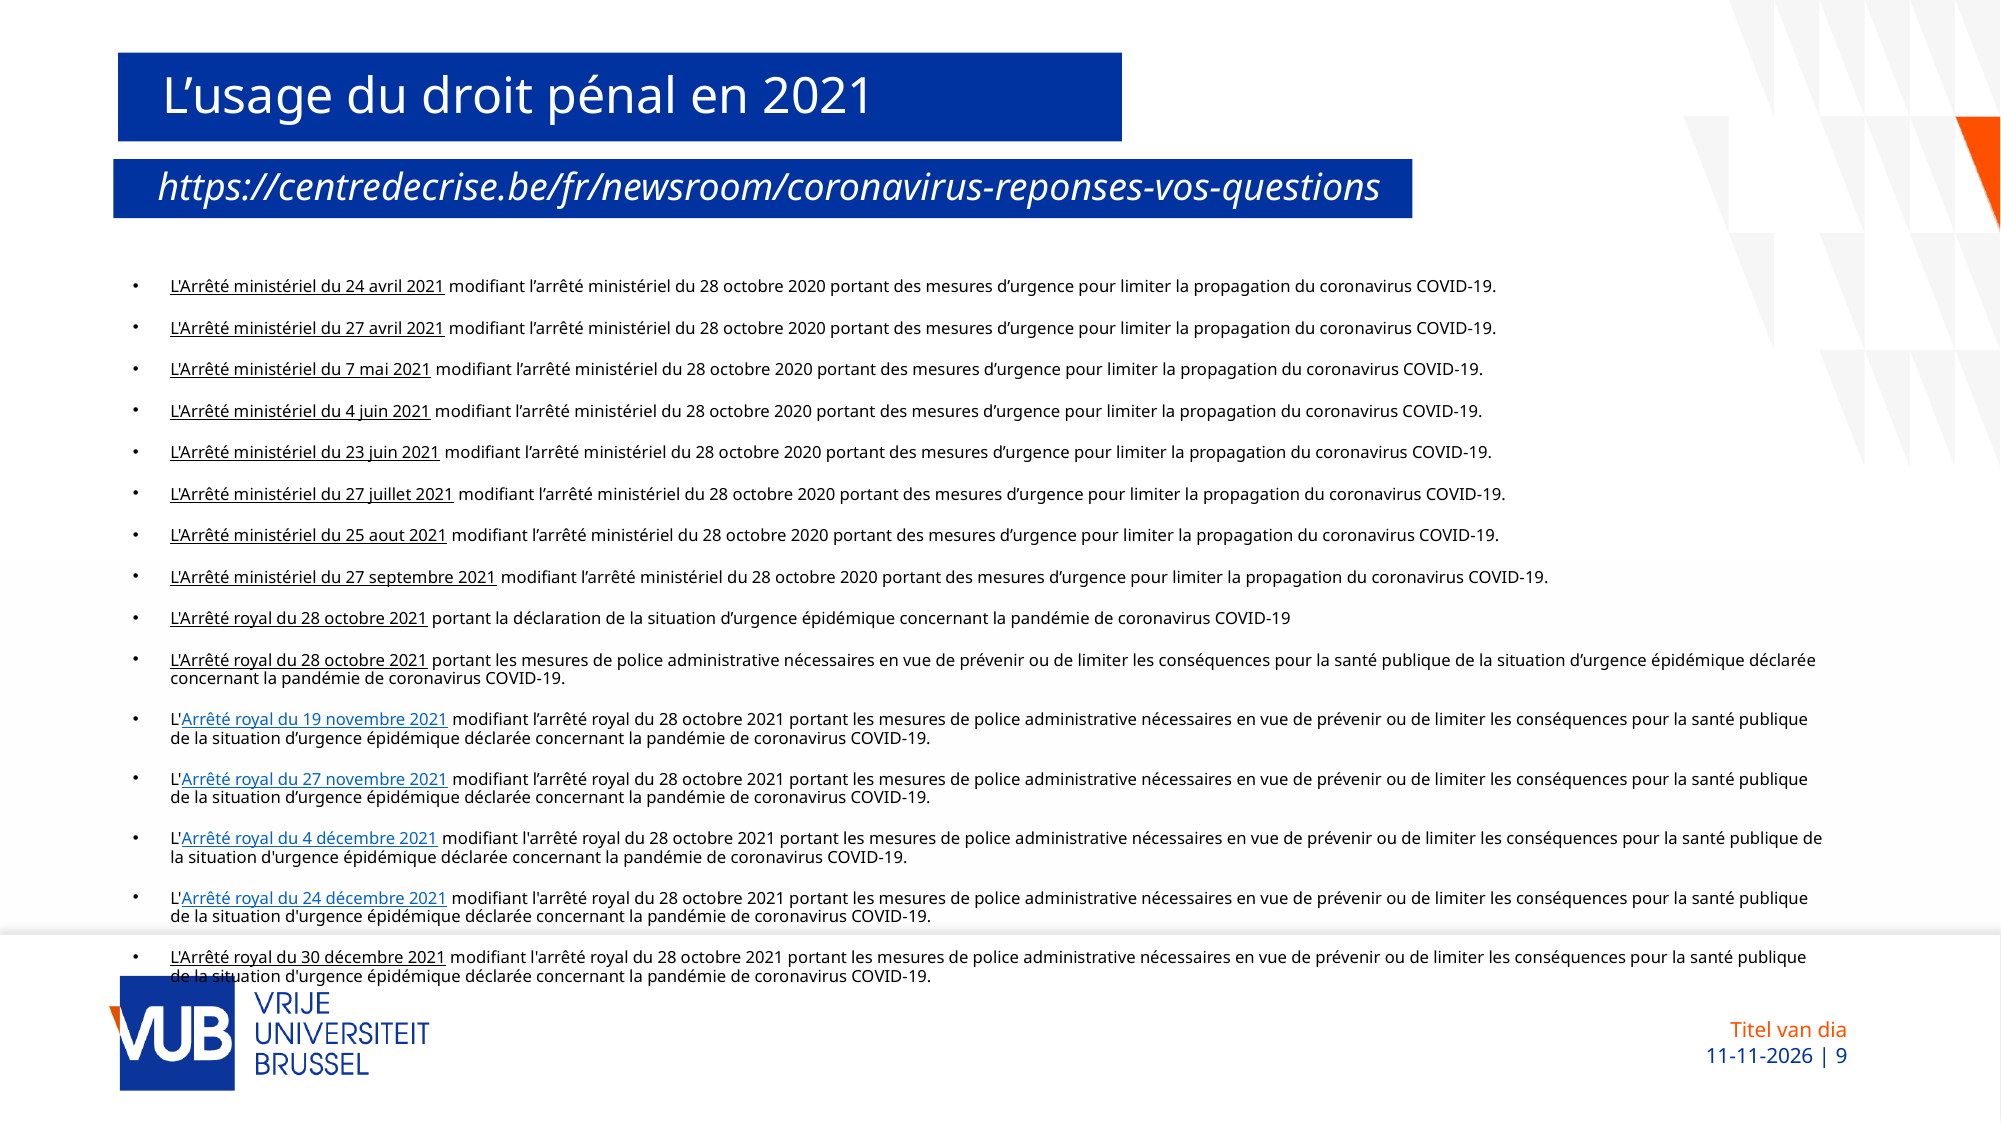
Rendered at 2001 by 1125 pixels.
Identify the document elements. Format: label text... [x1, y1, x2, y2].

subtitle https://centredecrise.be/fr/newsroom/coronavirus-reponses-vos-questions [113, 159, 1413, 219]
picture [1956, 117, 2001, 235]
title L’usage du droit pénal en 2021 [118, 52, 1122, 142]
footer Titel van dia [1412, 1017, 1863, 1042]
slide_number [1412, 1042, 1863, 1072]
list L'Arrêté ministériel du 24 avril 2021 modifiant l’arrêté ministériel du 28 octobre 2020 portant des mesures d’urgence pour limiter la propagation du coronavirus COVID-19. L'Arrêté ministériel du 27 avril 2021 modifiant l’arrêté ministériel du 28 octobre 2020 portant des mesures d’urgence pour limiter la propagation du coronavirus COVID-19. L'Arrêté ministériel du 7 mai 2021 modifiant l’arrêté ministériel du 28 octobre 2020 portant des mesures d’urgence pour limiter la propagation du coronavirus COVID-19. L'Arrêté ministériel du 4 juin 2021 modifiant l’arrêté ministériel du 28 octobre 2020 portant des mesures d’urgence pour limiter la propagation du coronavirus COVID-19. L'Arrêté ministériel du 23 juin 2021 modifiant l’arrêté ministériel du 28 octobre 2020 portant des mesures d’urgence pour limiter la propagation du coronavirus COVID-19. L'Arrêté ministériel du 27 juillet 2021 modifiant l’arrêté ministériel du 28 octobre 2020 portant des mesures d’urgence pour limiter la propagation du coronavirus COVID-19. L'Arrêté ministériel du 25 aout 2021 modifiant l’arrêté ministériel du 28 octobre 2020 portant des mesures d’urgence pour limiter la propagation du coronavirus COVID-19. L'Arrêté ministériel du 27 septembre 2021 modifiant l’arrêté ministériel du 28 octobre 2020 portant des mesures d’urgence pour limiter la propagation du coronavirus COVID-19. L'Arrêté royal du 28 octobre 2021 portant la déclaration de la situation d’urgence épidémique concernant la pandémie de coronavirus COVID-19 L'Arrêté royal du 28 octobre 2021 portant les mesures de police administrative nécessaires en vue de prévenir ou de limiter les conséquences pour la santé publique de la situation d’urgence épidémique déclarée concernant la pandémie de coronavirus COVID-19. L'Arrêté royal du 19 novembre 2021 modifiant l’arrêté royal du 28 octobre 2021 portant les mesures de police administrative nécessaires en vue de prévenir ou de limiter les conséquences pour la santé publique de la situation d’urgence épidémique déclarée concernant la pandémie de coronavirus COVID-19. L'Arrêté royal du 27 novembre 2021 modifiant l’arrêté royal du 28 octobre 2021 portant les mesures de police administrative nécessaires en vue de prévenir ou de limiter les conséquences pour la santé publique de la situation d’urgence épidémique déclarée concernant la pandémie de coronavirus COVID-19. L'Arrêté royal du 4 décembre 2021 modifiant l'arrêté royal du 28 octobre 2021 portant les mesures de police administrative nécessaires en vue de prévenir ou de limiter les conséquences pour la santé publique de la situation d'urgence épidémique déclarée concernant la pandémie de coronavirus COVID-19. L'Arrêté royal du 24 décembre 2021 modifiant l'arrêté royal du 28 octobre 2021 portant les mesures de police administrative nécessaires en vue de prévenir ou de limiter les conséquences pour la santé publique de la situation d'urgence épidémique déclarée concernant la pandémie de coronavirus COVID-19. L'Arrêté royal du 30 décembre 2021 modifiant l'arrêté royal du 28 octobre 2021 portant les mesures de police administrative nécessaires en vue de prévenir ou de limiter les conséquences pour la santé publique de la situation d'urgence épidémique déclarée concernant la pandémie de coronavirus COVID-19. [118, 268, 1842, 966]
picture [0, 935, 2001, 1125]
